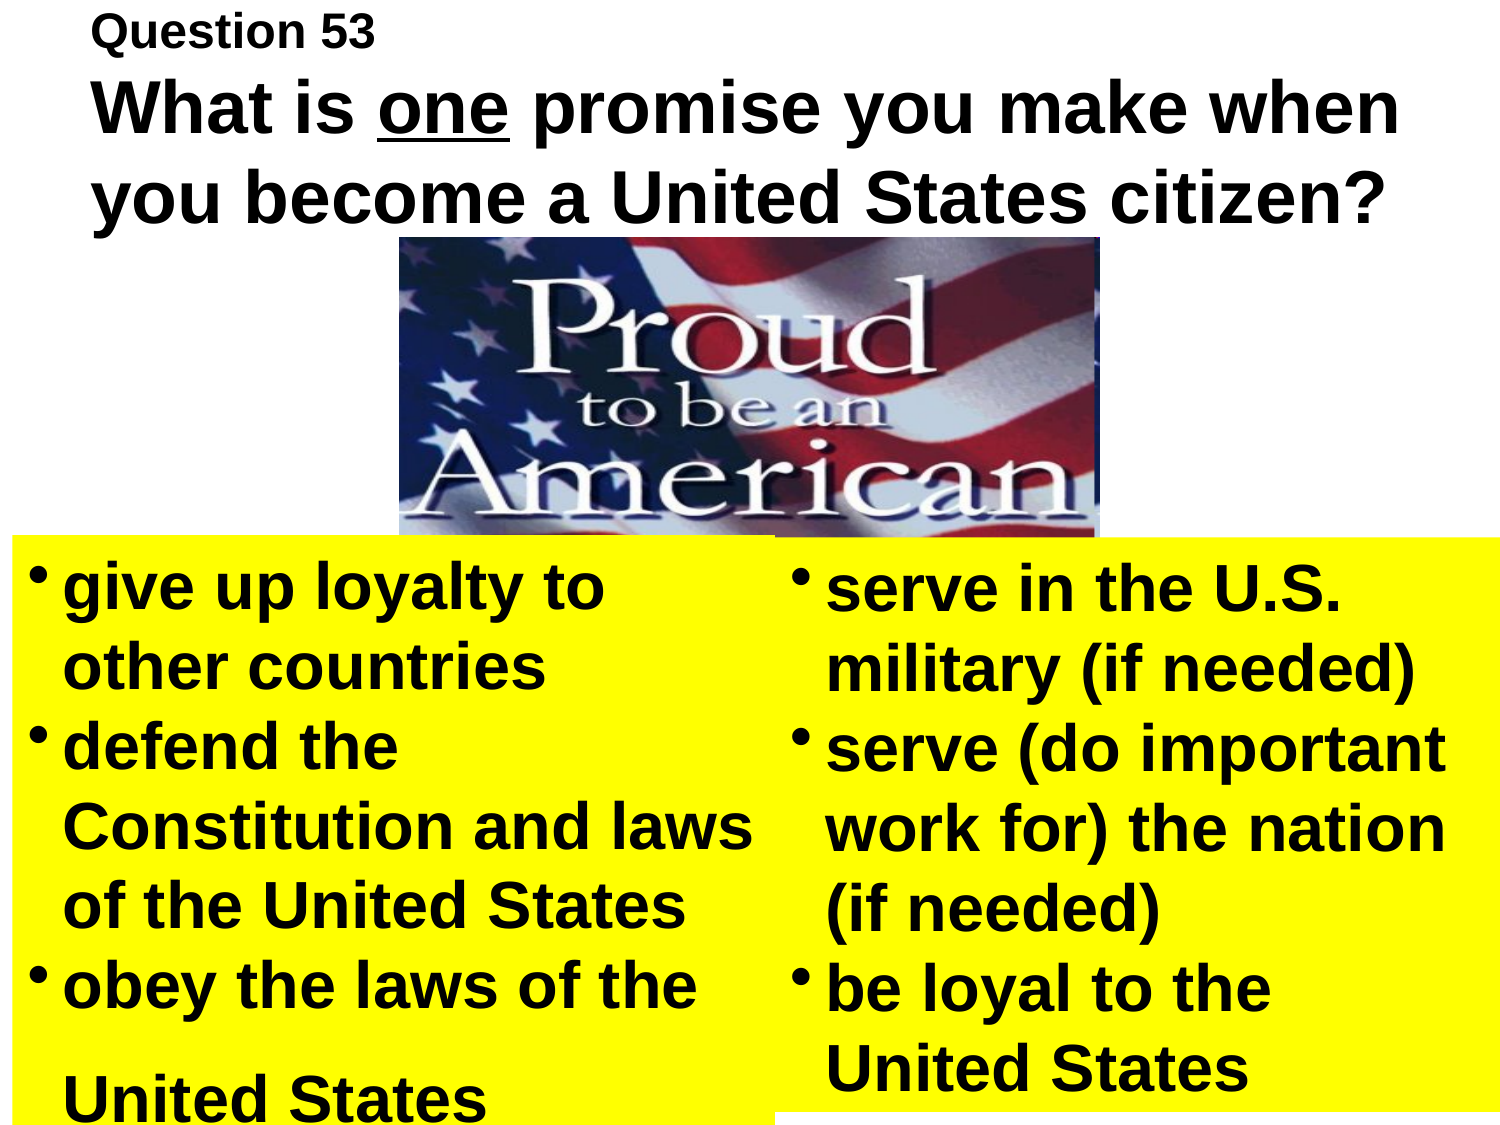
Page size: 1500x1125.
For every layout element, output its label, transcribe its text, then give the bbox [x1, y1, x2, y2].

title Question 53 What is one promise you make when you become a United States citizen? [75, 0, 1425, 300]
text_box serve in the U.S. military (if needed) serve (do important work for) the nation (if needed) be loyal to the United States [774, 537, 1500, 1112]
text_box give up loyalty to other countries defend the Constitution and laws of the United States obey the laws of the United States [12, 535, 775, 1125]
picture [399, 237, 1101, 613]
